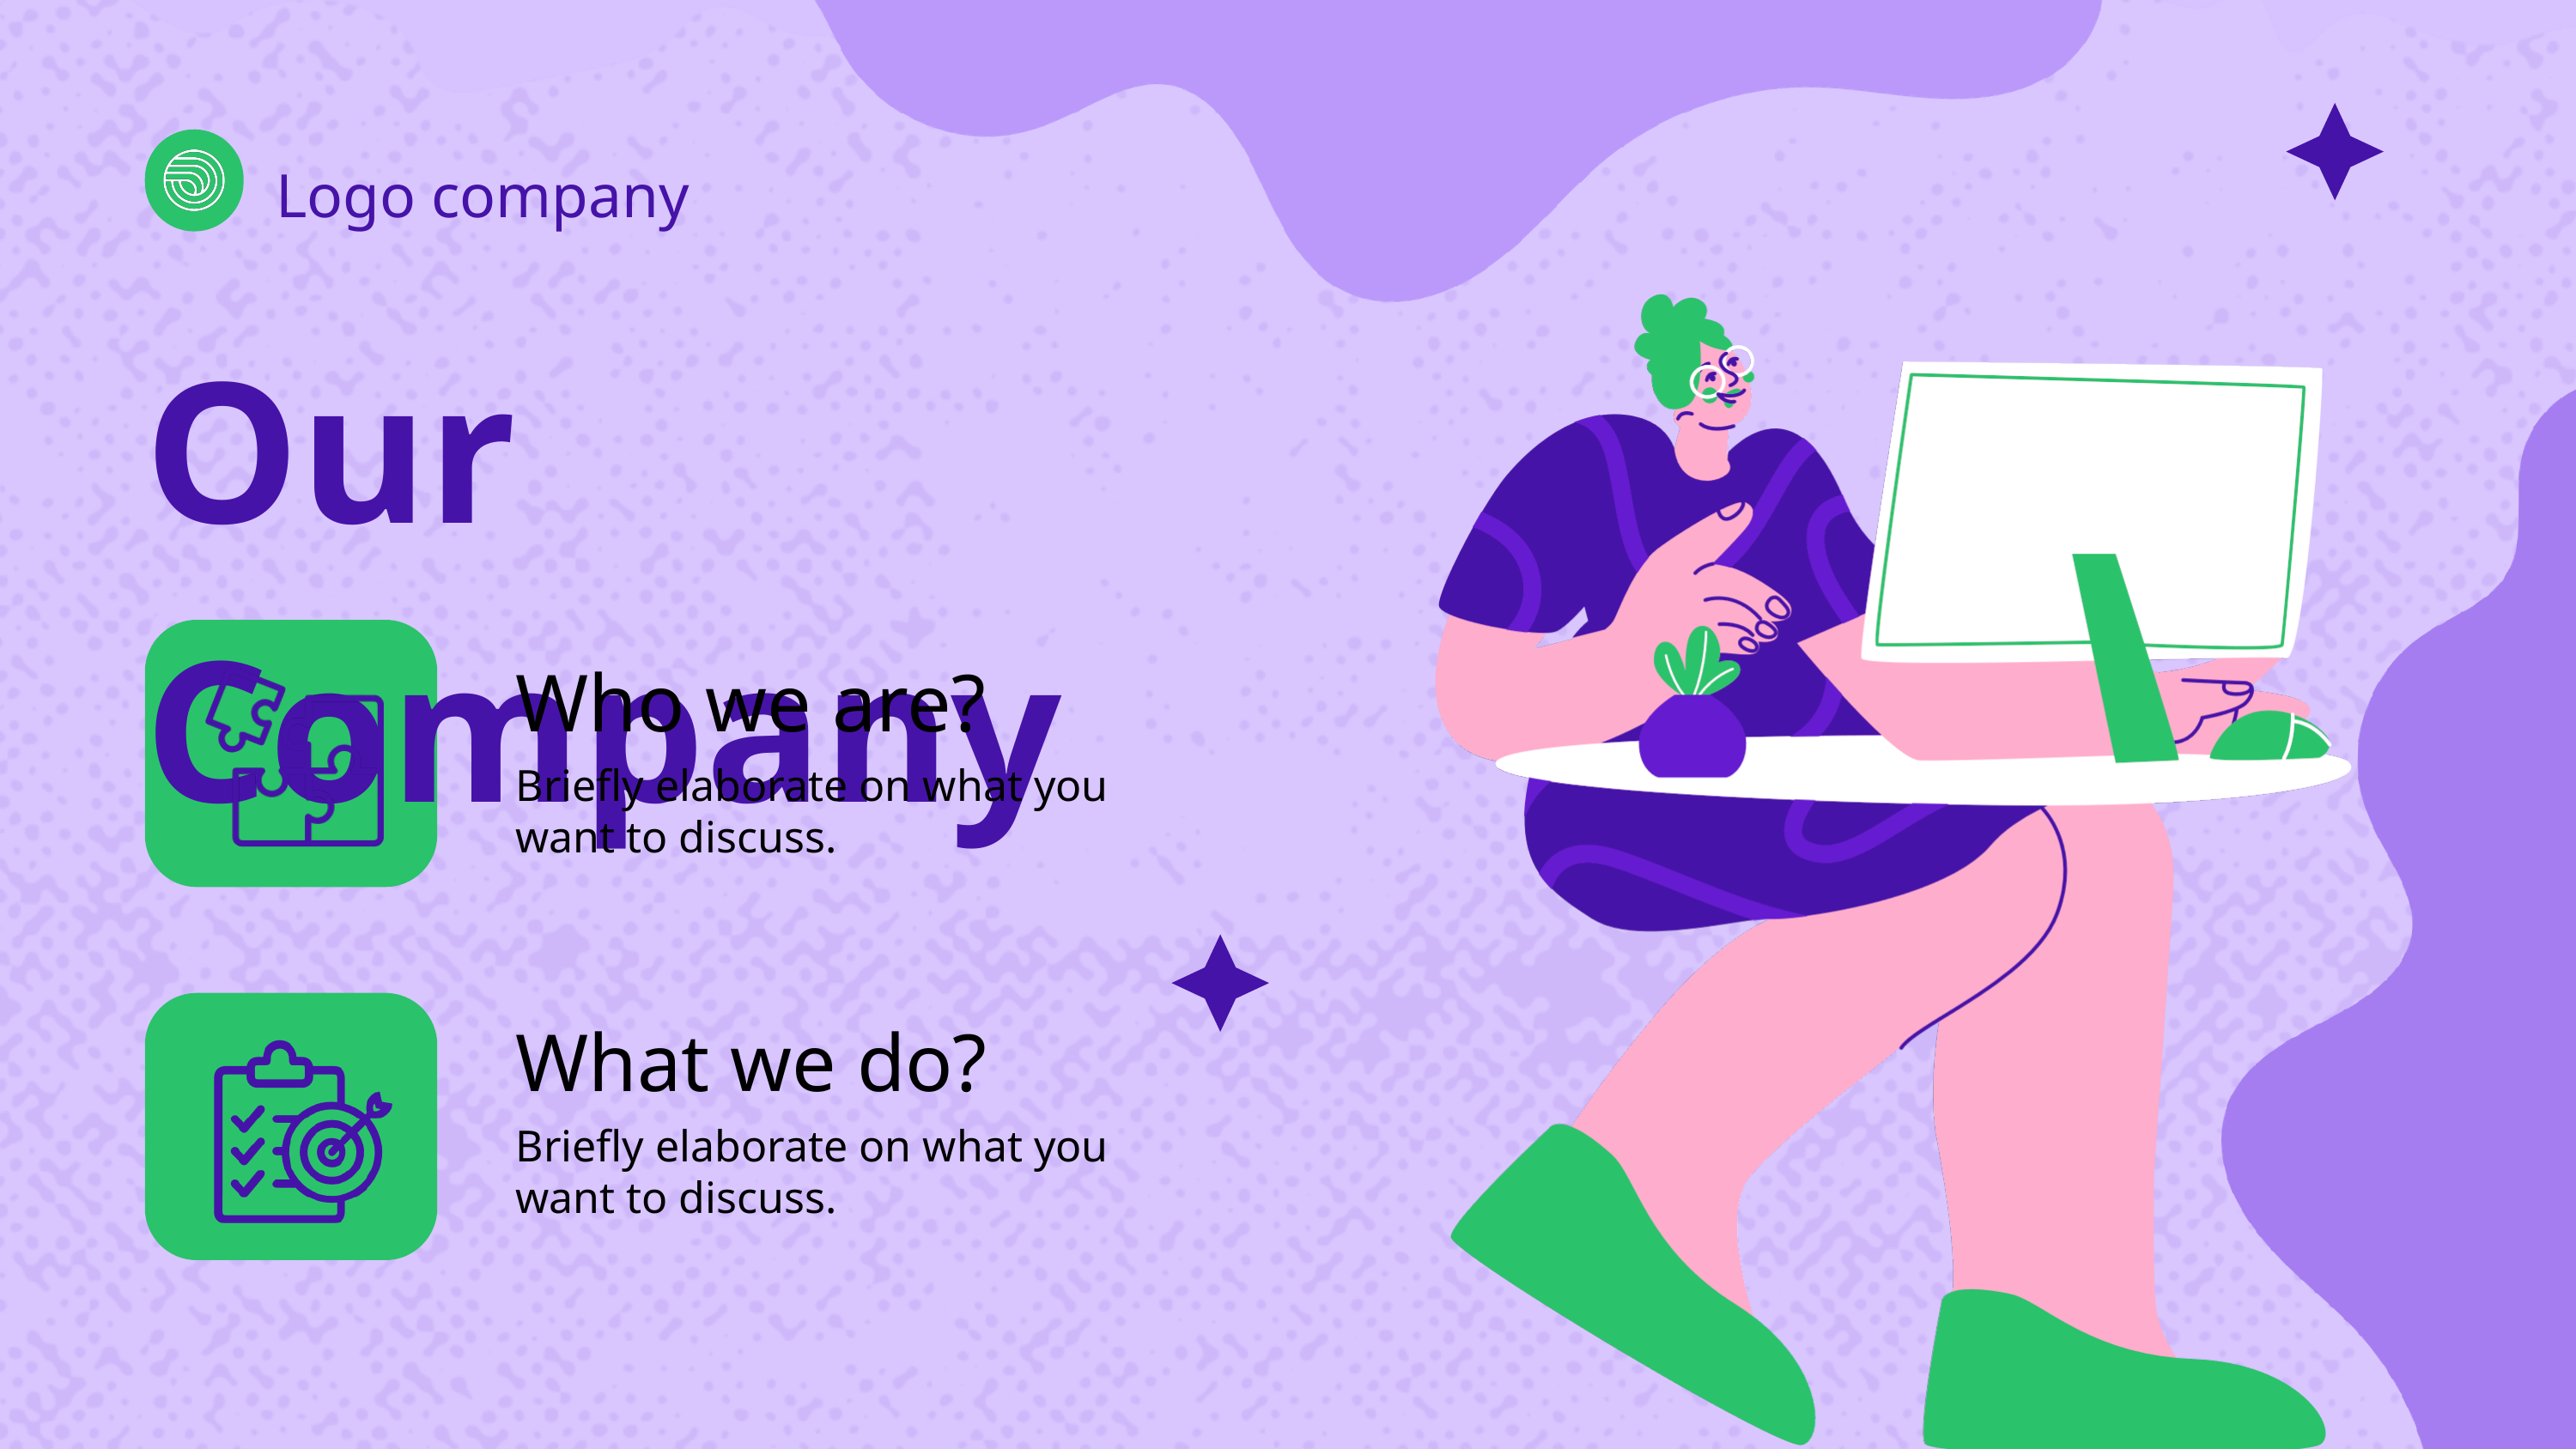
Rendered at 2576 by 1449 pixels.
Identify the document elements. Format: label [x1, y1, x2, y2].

text_box [144, 103, 768, 232]
picture [0, 0, 2576, 1449]
text_box [1171, 934, 1270, 1033]
text_box [144, 594, 438, 888]
text_box [144, 967, 438, 1261]
text_box [2286, 102, 2385, 201]
